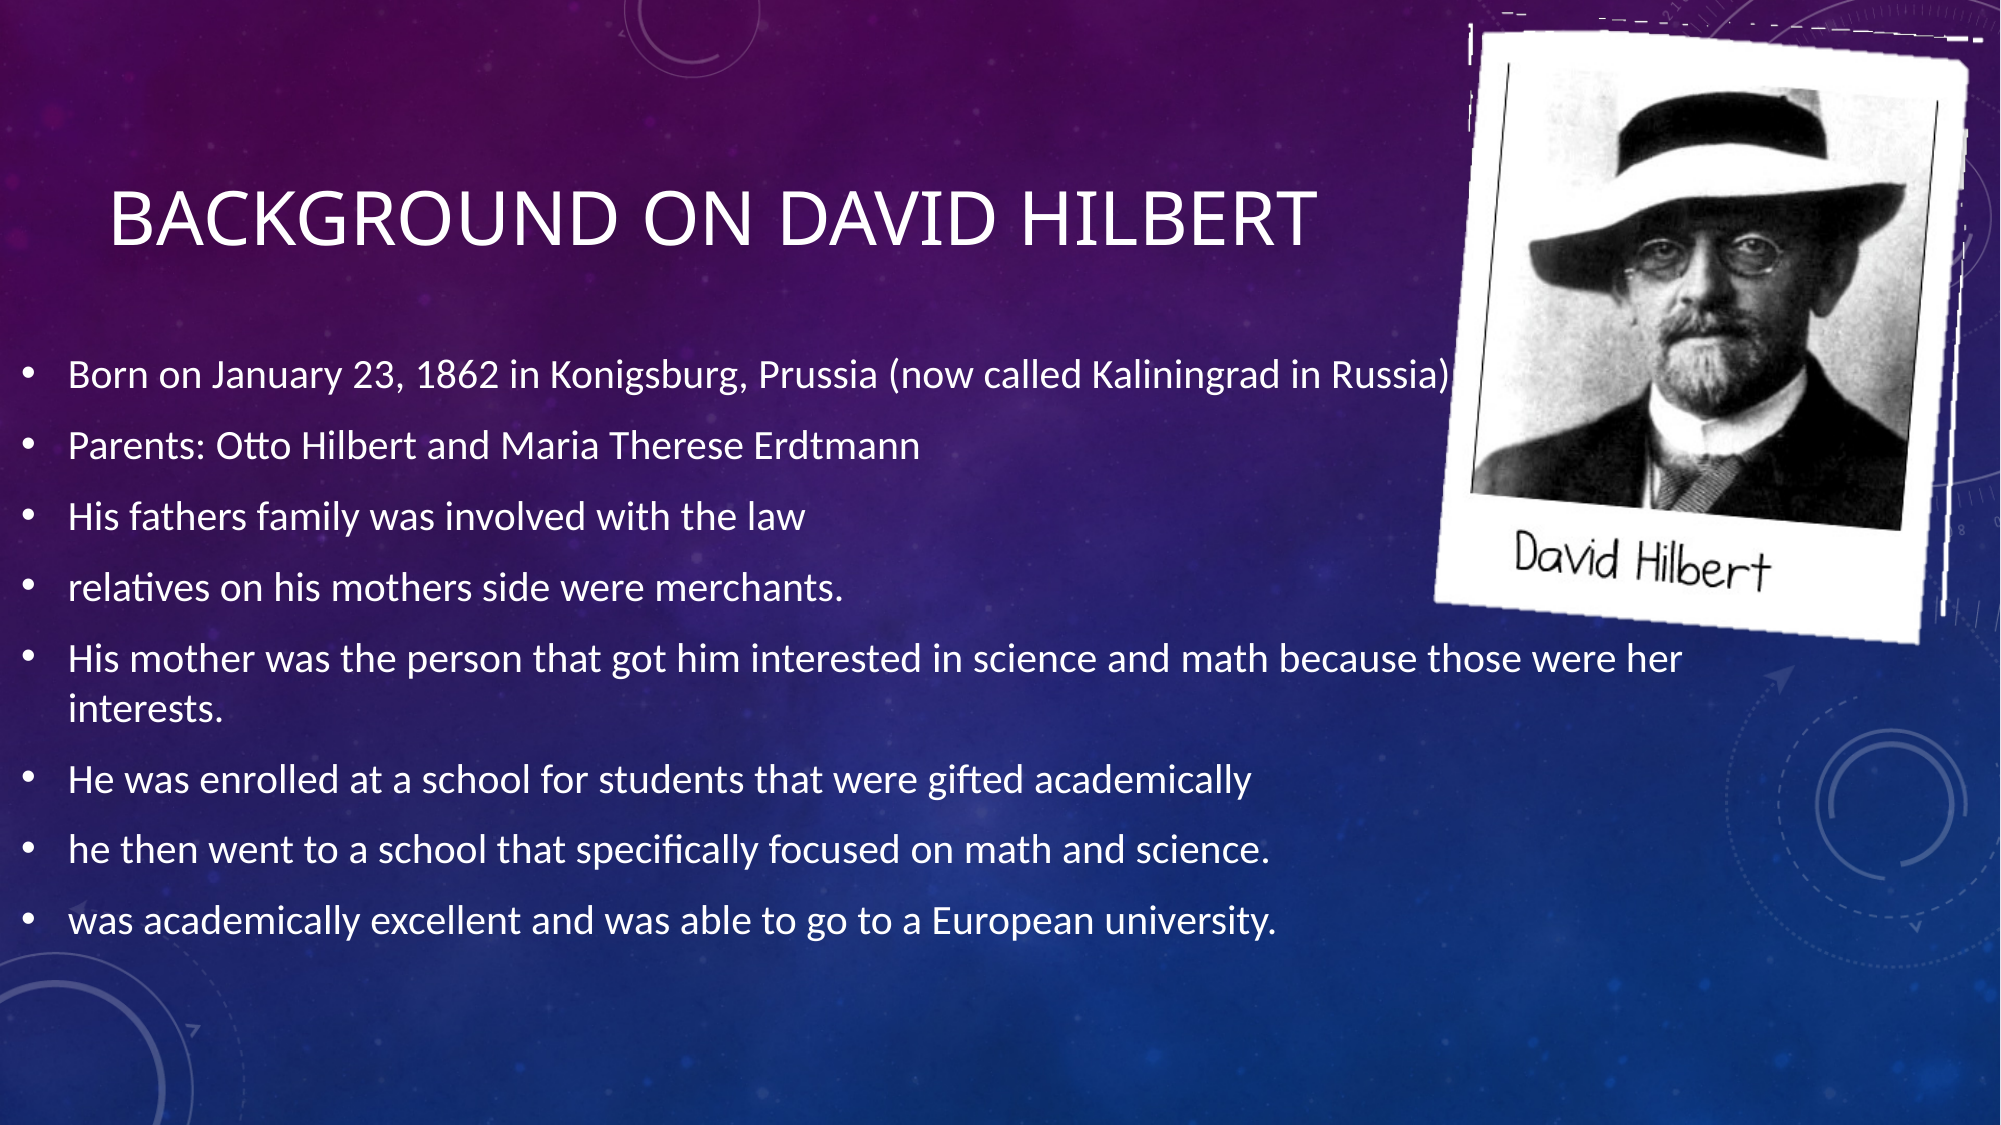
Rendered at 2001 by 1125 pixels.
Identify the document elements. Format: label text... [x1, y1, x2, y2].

title Background on David Hilbert [92, 95, 1410, 215]
list Born on January 23, 1862 in Konigsburg, Prussia (now called Kaliningrad in Russia) Parents: Otto Hilbert and Maria Therese Erdtmann His fathers family was involved with the law relatives on his mothers side were merchants. His mother was the person that got him interested in science and math because those were her interests. He was enrolled at a school for students that were gifted academically he then went to a school that specifically focused on math and science. was academically excellent and was able to go to a European university. [5, 215, 1842, 1075]
picture [0, 0, 2001, 1125]
